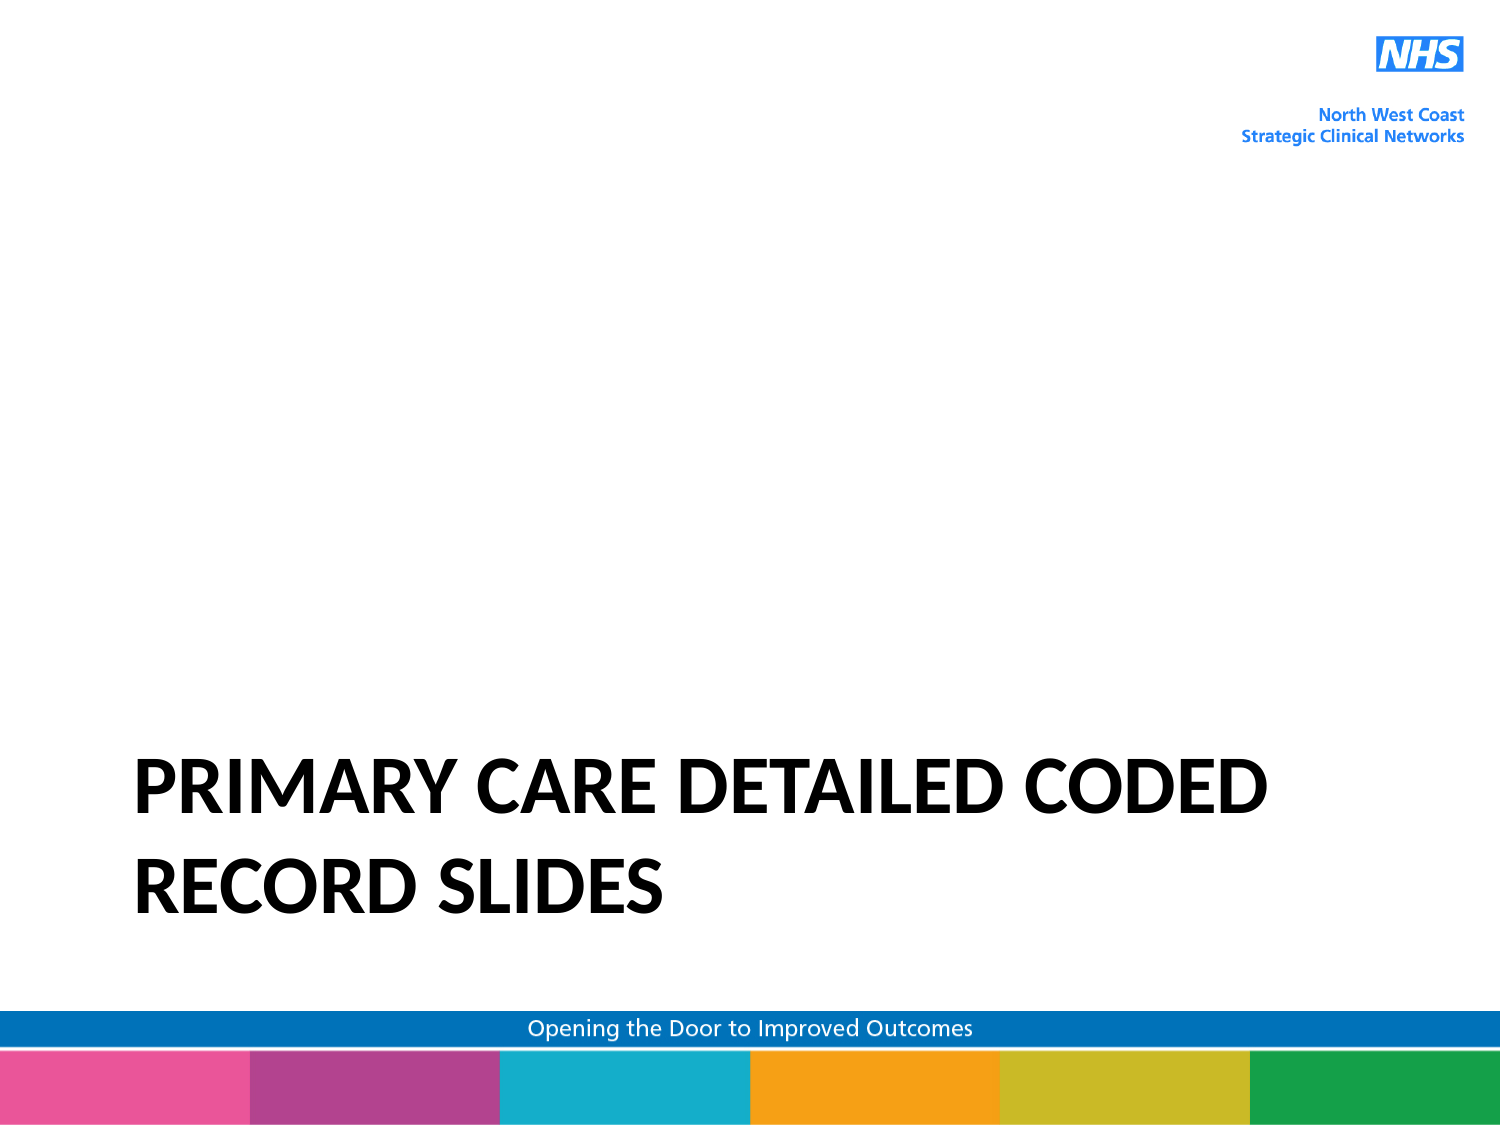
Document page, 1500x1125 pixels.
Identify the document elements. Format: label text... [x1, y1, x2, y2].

title Primary care detailed coded record slides [118, 722, 1394, 947]
picture [0, 1011, 1500, 1125]
picture [1195, 0, 1500, 183]
